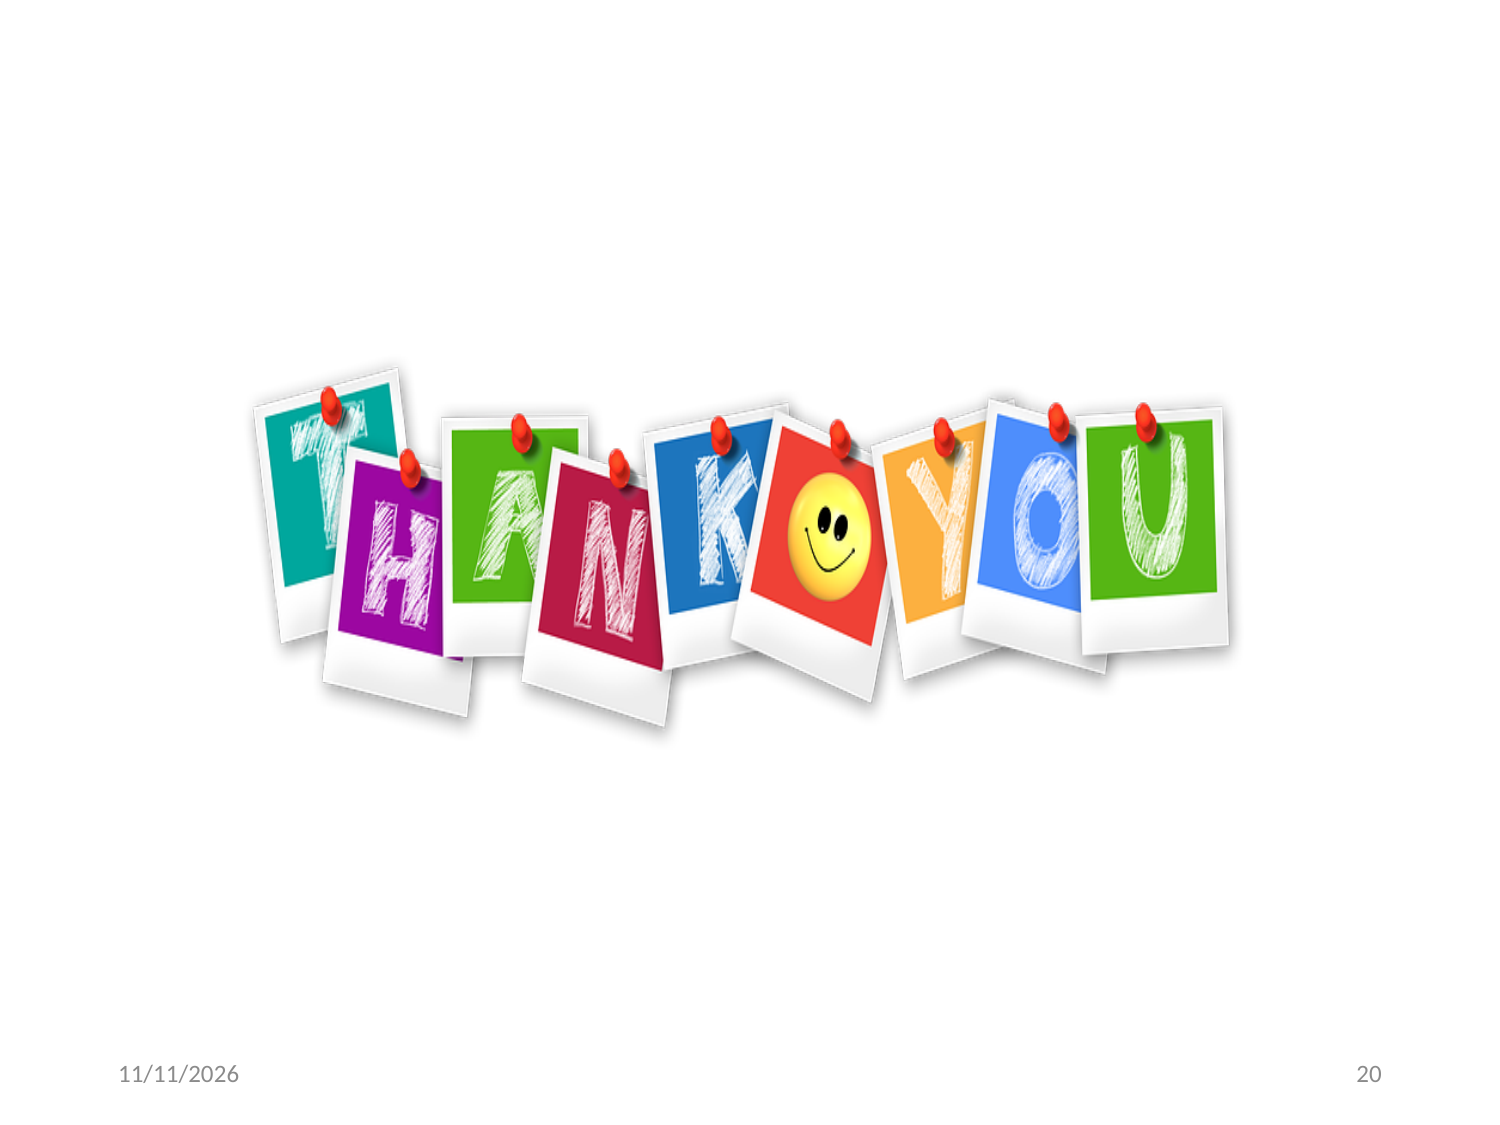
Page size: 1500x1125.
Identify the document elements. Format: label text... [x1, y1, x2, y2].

picture [165, 101, 1313, 985]
slide_number 20 [1059, 1042, 1397, 1103]
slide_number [103, 1042, 441, 1103]
